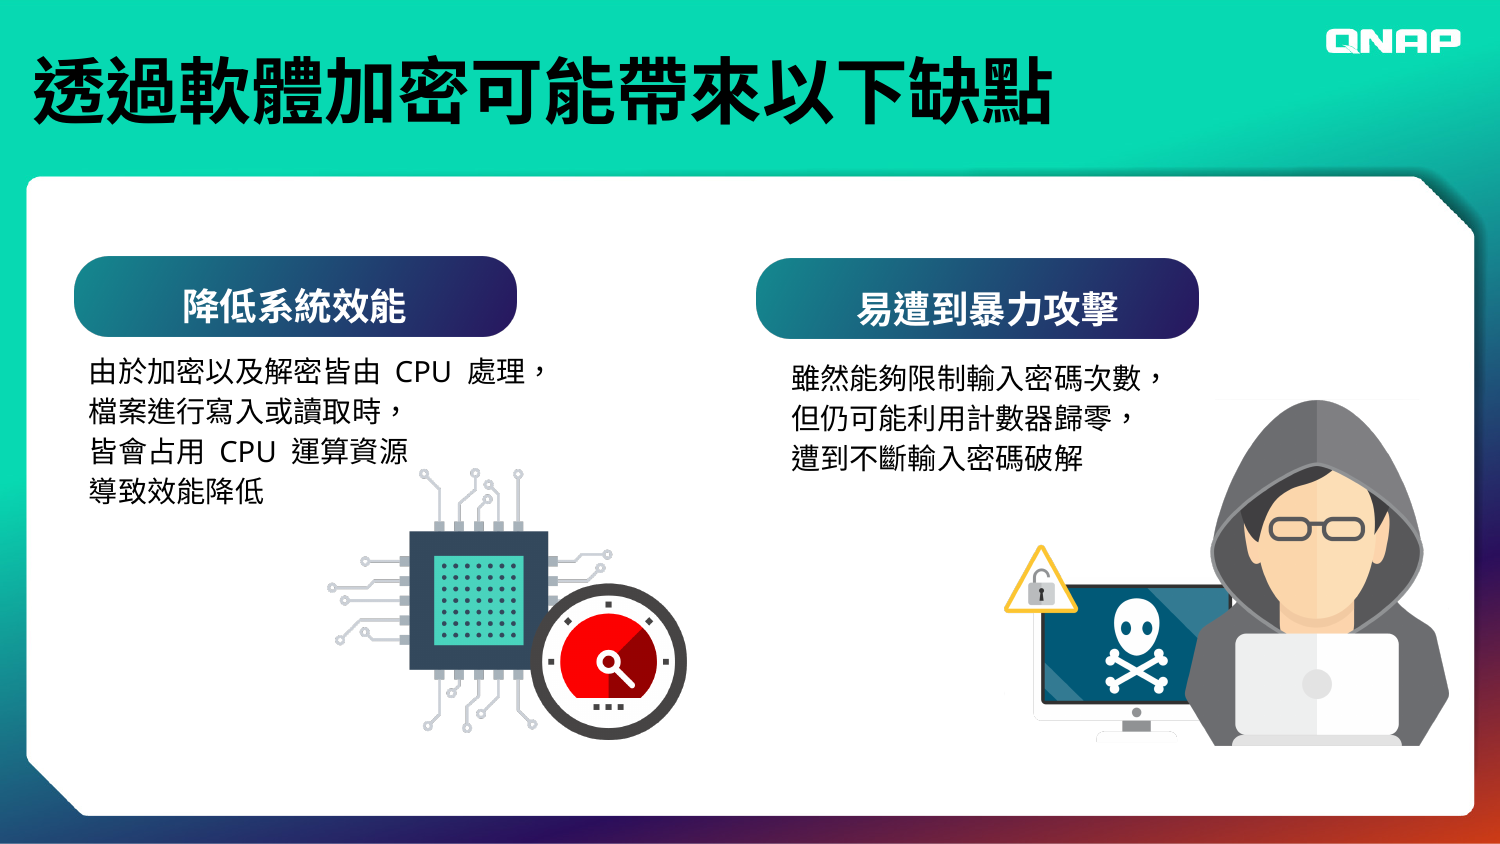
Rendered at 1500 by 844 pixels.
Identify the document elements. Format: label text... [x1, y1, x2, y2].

picture [0, 0, 1500, 844]
text_box 雖然能夠限制輸入密碼次數， 但仍可能利用計數器歸零， 遭到不斷輸入密碼破解 [776, 347, 1500, 483]
text_box 由於加密以及解密皆由 CPU 處理， 檔案進行寫入或讀取時， 皆會占用 CPU 運算資源 導致效能降低 [74, 340, 582, 516]
text_box 透過軟體加密可能帶來以下缺點 [17, 19, 1368, 160]
